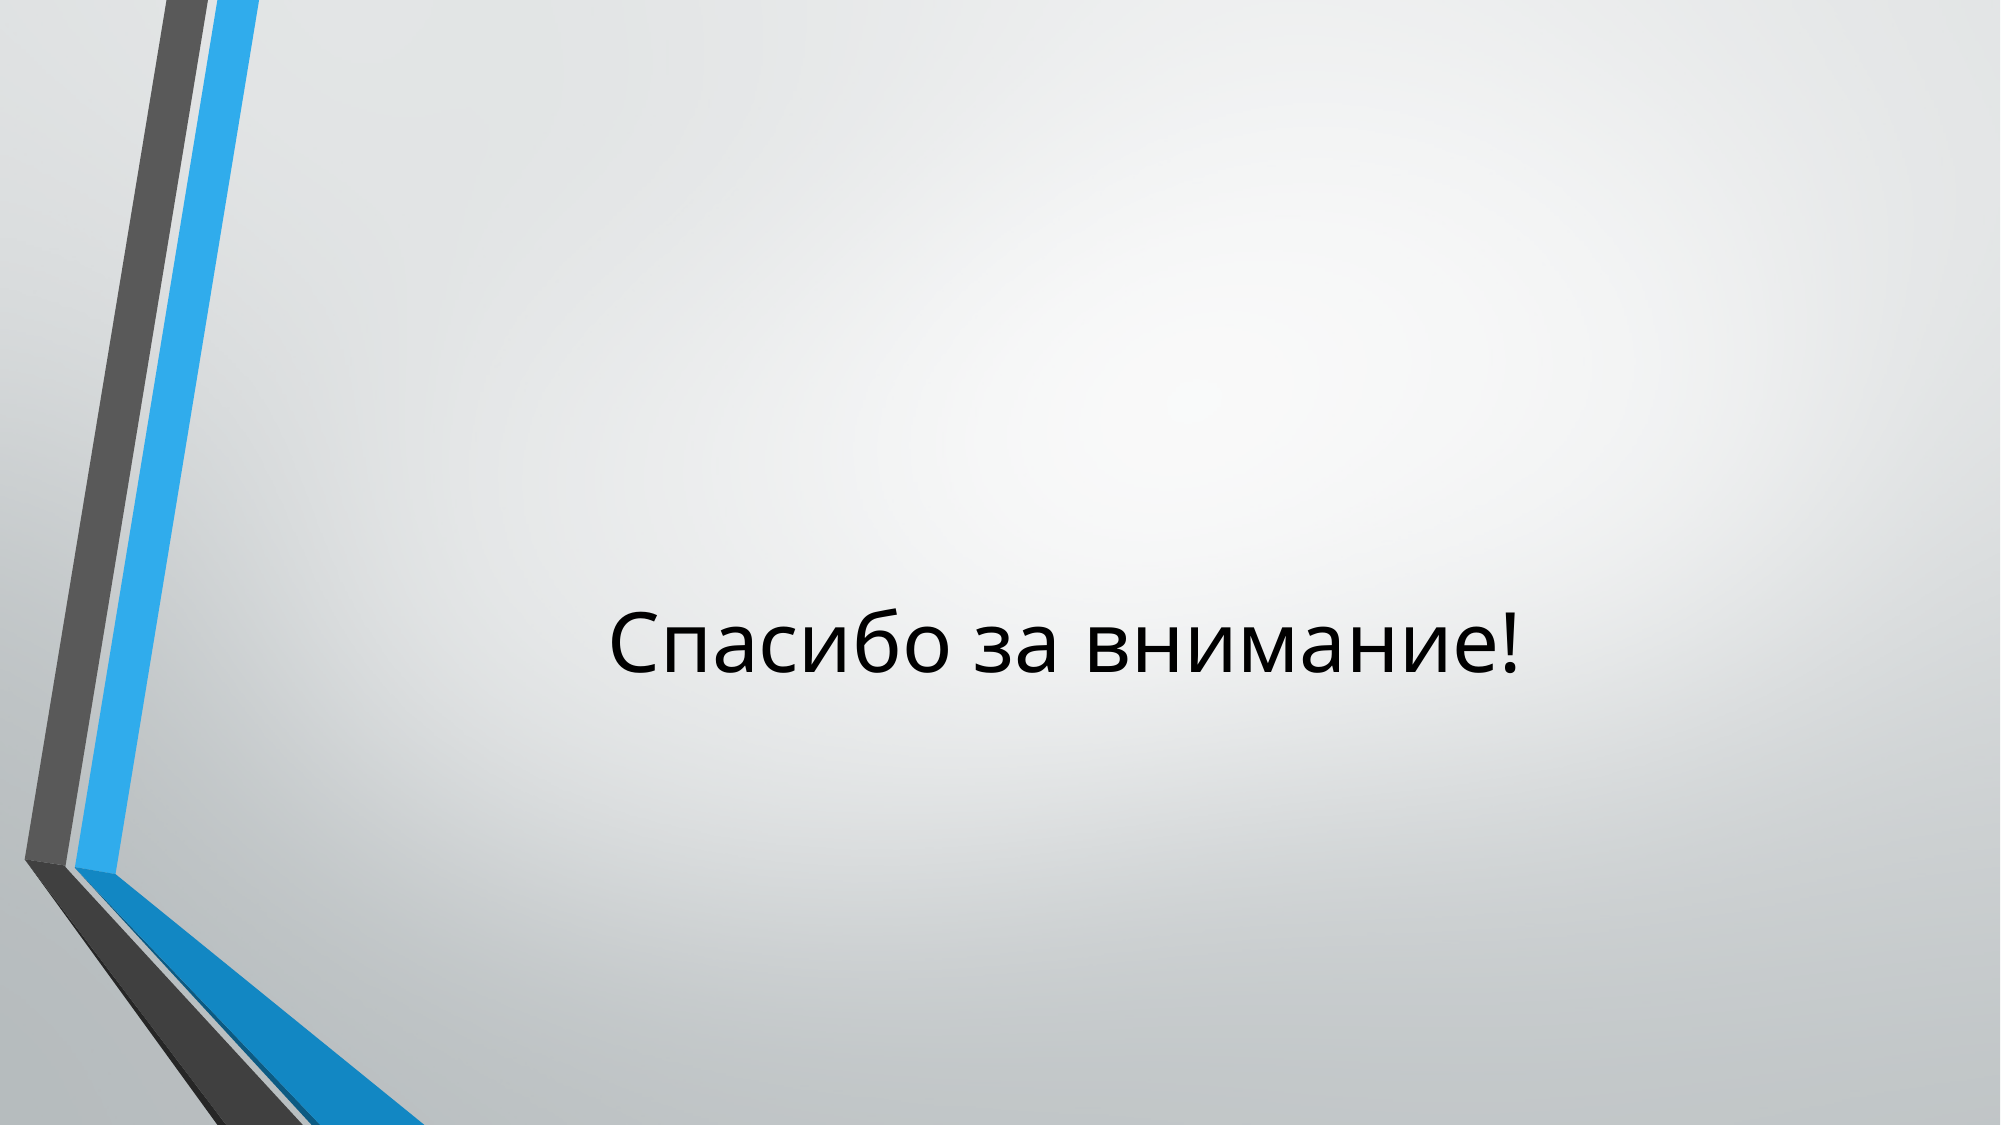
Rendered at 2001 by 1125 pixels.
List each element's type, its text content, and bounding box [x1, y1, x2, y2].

title Спасибо за внимание! [243, 495, 1887, 784]
